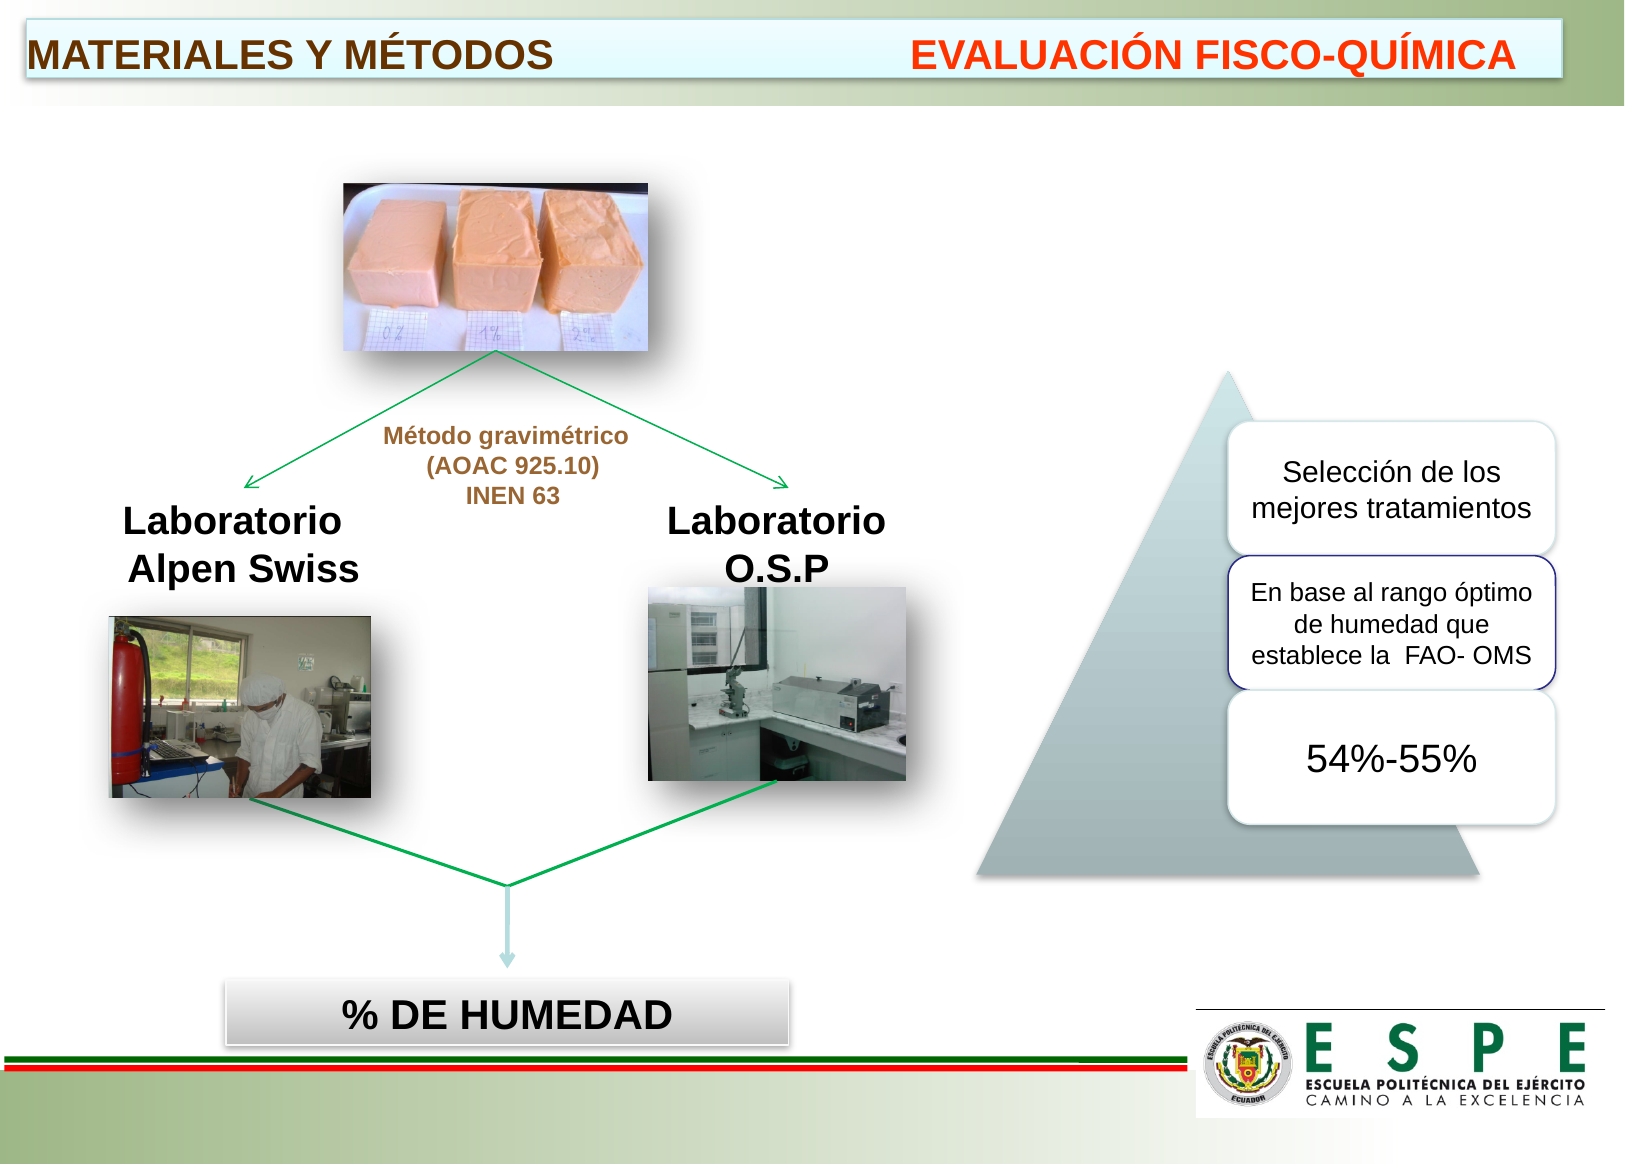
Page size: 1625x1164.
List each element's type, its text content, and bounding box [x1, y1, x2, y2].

text_box % DE HUMEDAD [225, 979, 789, 1046]
text_box Método gravimétrico (AOAC 925.10) INEN 63 [443, 412, 568, 518]
picture [343, 183, 649, 351]
text_box MATERIALES Y MÉTODOS EVALUACIÓN FISCO-QUÍMICA [26, 18, 1563, 78]
picture [108, 616, 373, 799]
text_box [573, 272, 712, 567]
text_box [589, 698, 696, 969]
text_box Laboratorio O.S.P [601, 487, 953, 598]
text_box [334, 713, 423, 972]
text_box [300, 293, 439, 546]
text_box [975, 370, 1574, 875]
text_box Laboratorio Alpen Swiss [0, 487, 496, 598]
picture [647, 587, 907, 782]
picture [1195, 1009, 1606, 1118]
